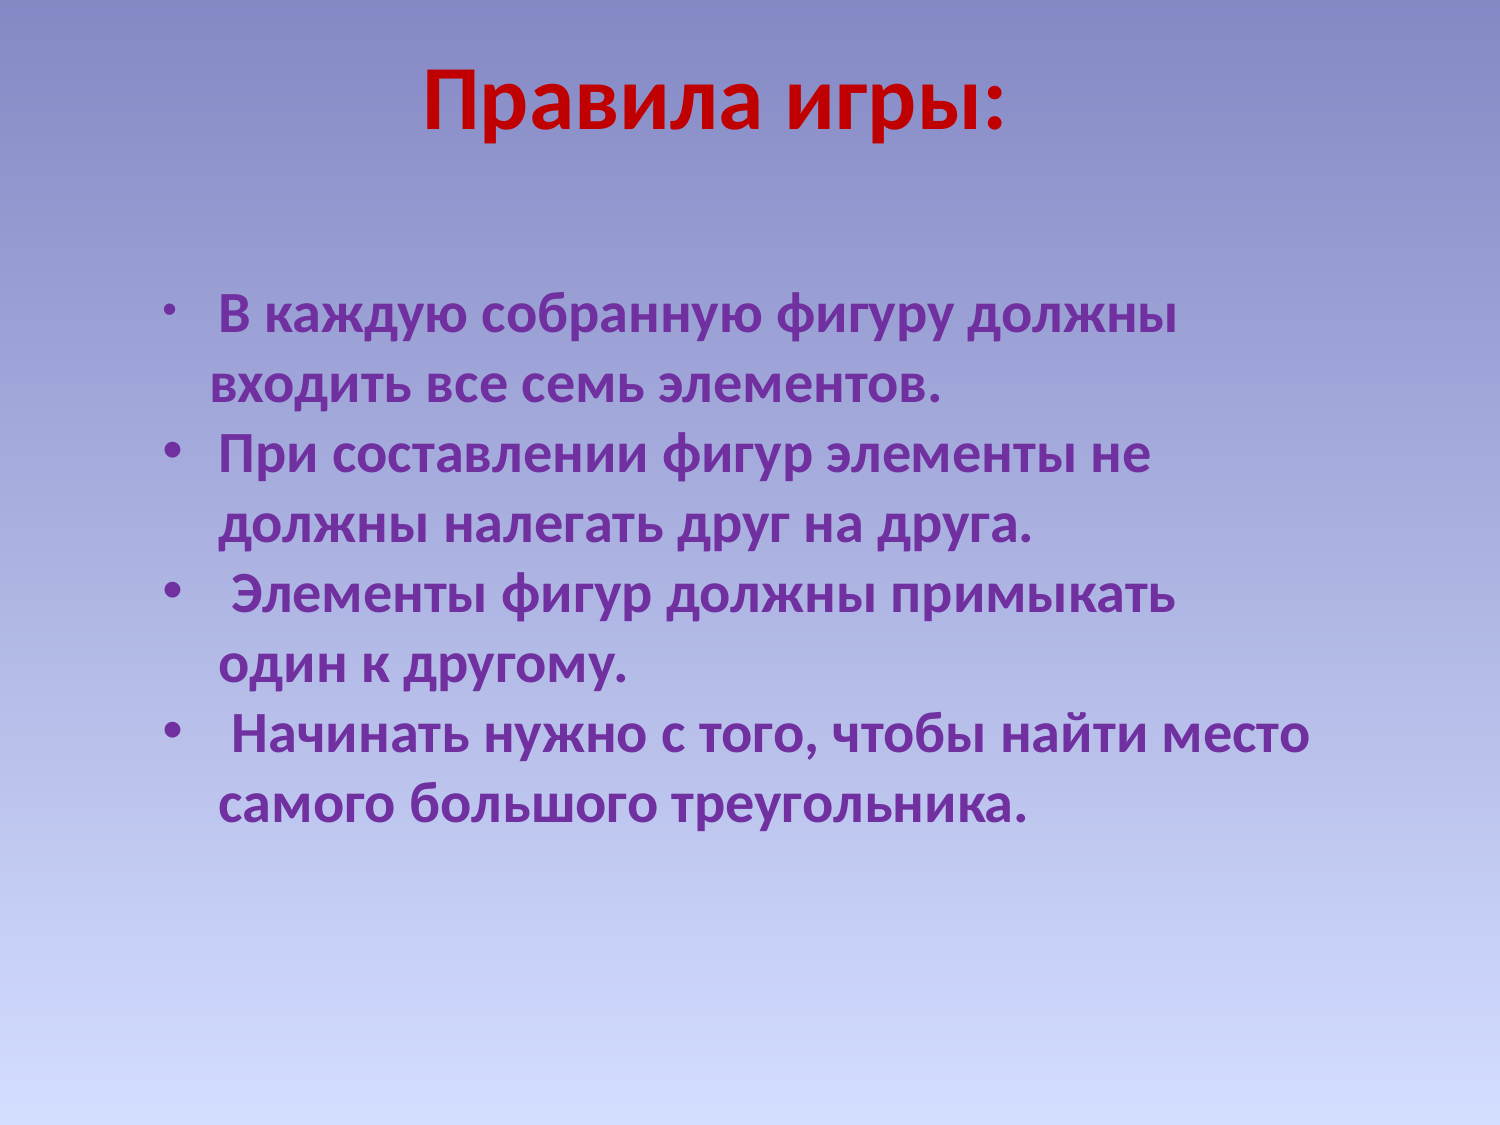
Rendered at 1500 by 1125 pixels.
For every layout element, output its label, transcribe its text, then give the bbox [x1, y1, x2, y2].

text_box В каждую собранную фигуру должны входить все семь элементов. При составлении фигур элементы не должны налегать друг на друга. Элементы фигур должны примыкать один к другому. Начинать нужно с того, чтобы найти место самого большого треугольника. [147, 267, 1329, 842]
text_box Правила игры: [407, 30, 1043, 156]
